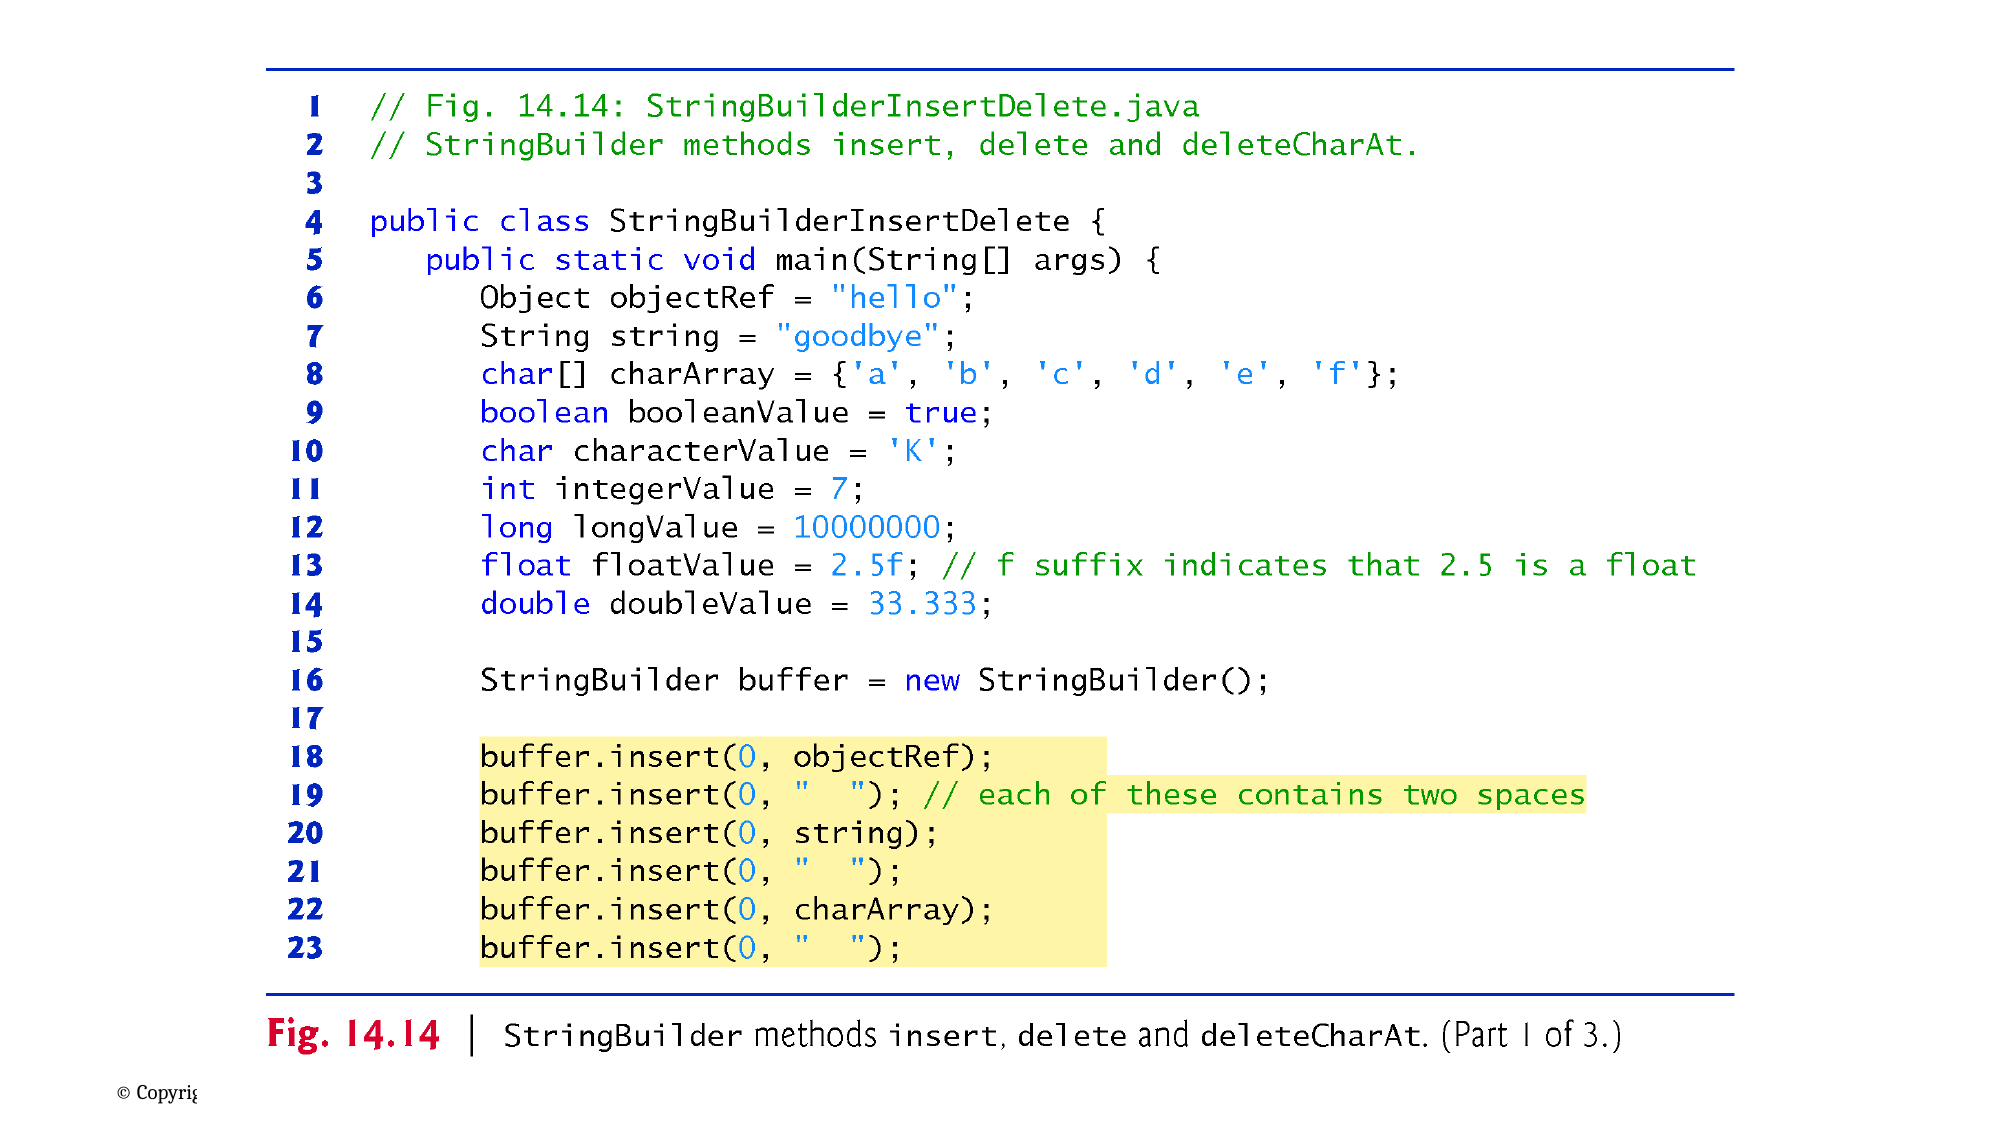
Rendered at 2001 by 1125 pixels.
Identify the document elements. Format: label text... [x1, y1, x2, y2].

picture [197, 0, 1803, 1125]
footer © Copyright 1992-2018 by Pearson Education, Inc. All Rights Reserved. [99, 1051, 190, 1112]
